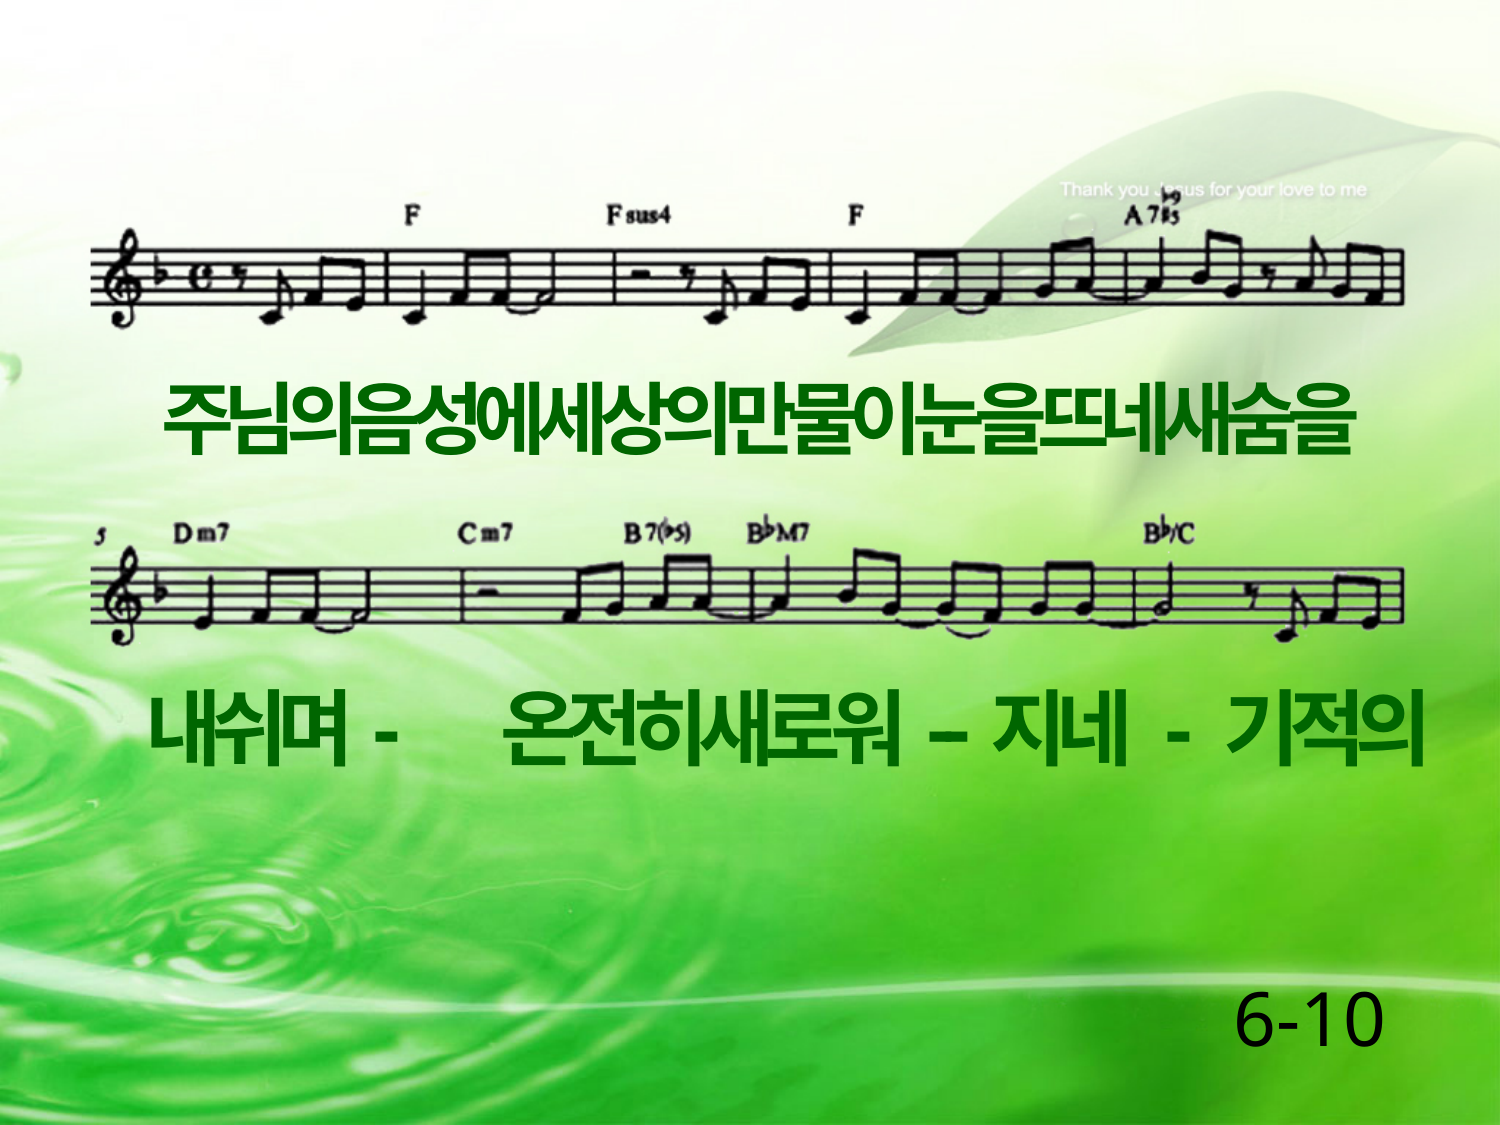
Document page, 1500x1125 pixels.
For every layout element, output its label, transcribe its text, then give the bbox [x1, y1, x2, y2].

picture [0, 0, 1500, 1125]
text_box 6-10 [1218, 964, 1402, 1070]
text_box 내쉬며- 온전히새로워--지네 - 기적의 [130, 668, 1448, 784]
text_box 주님의음성에세상의만물이눈을뜨네새숨을 [146, 361, 1376, 472]
